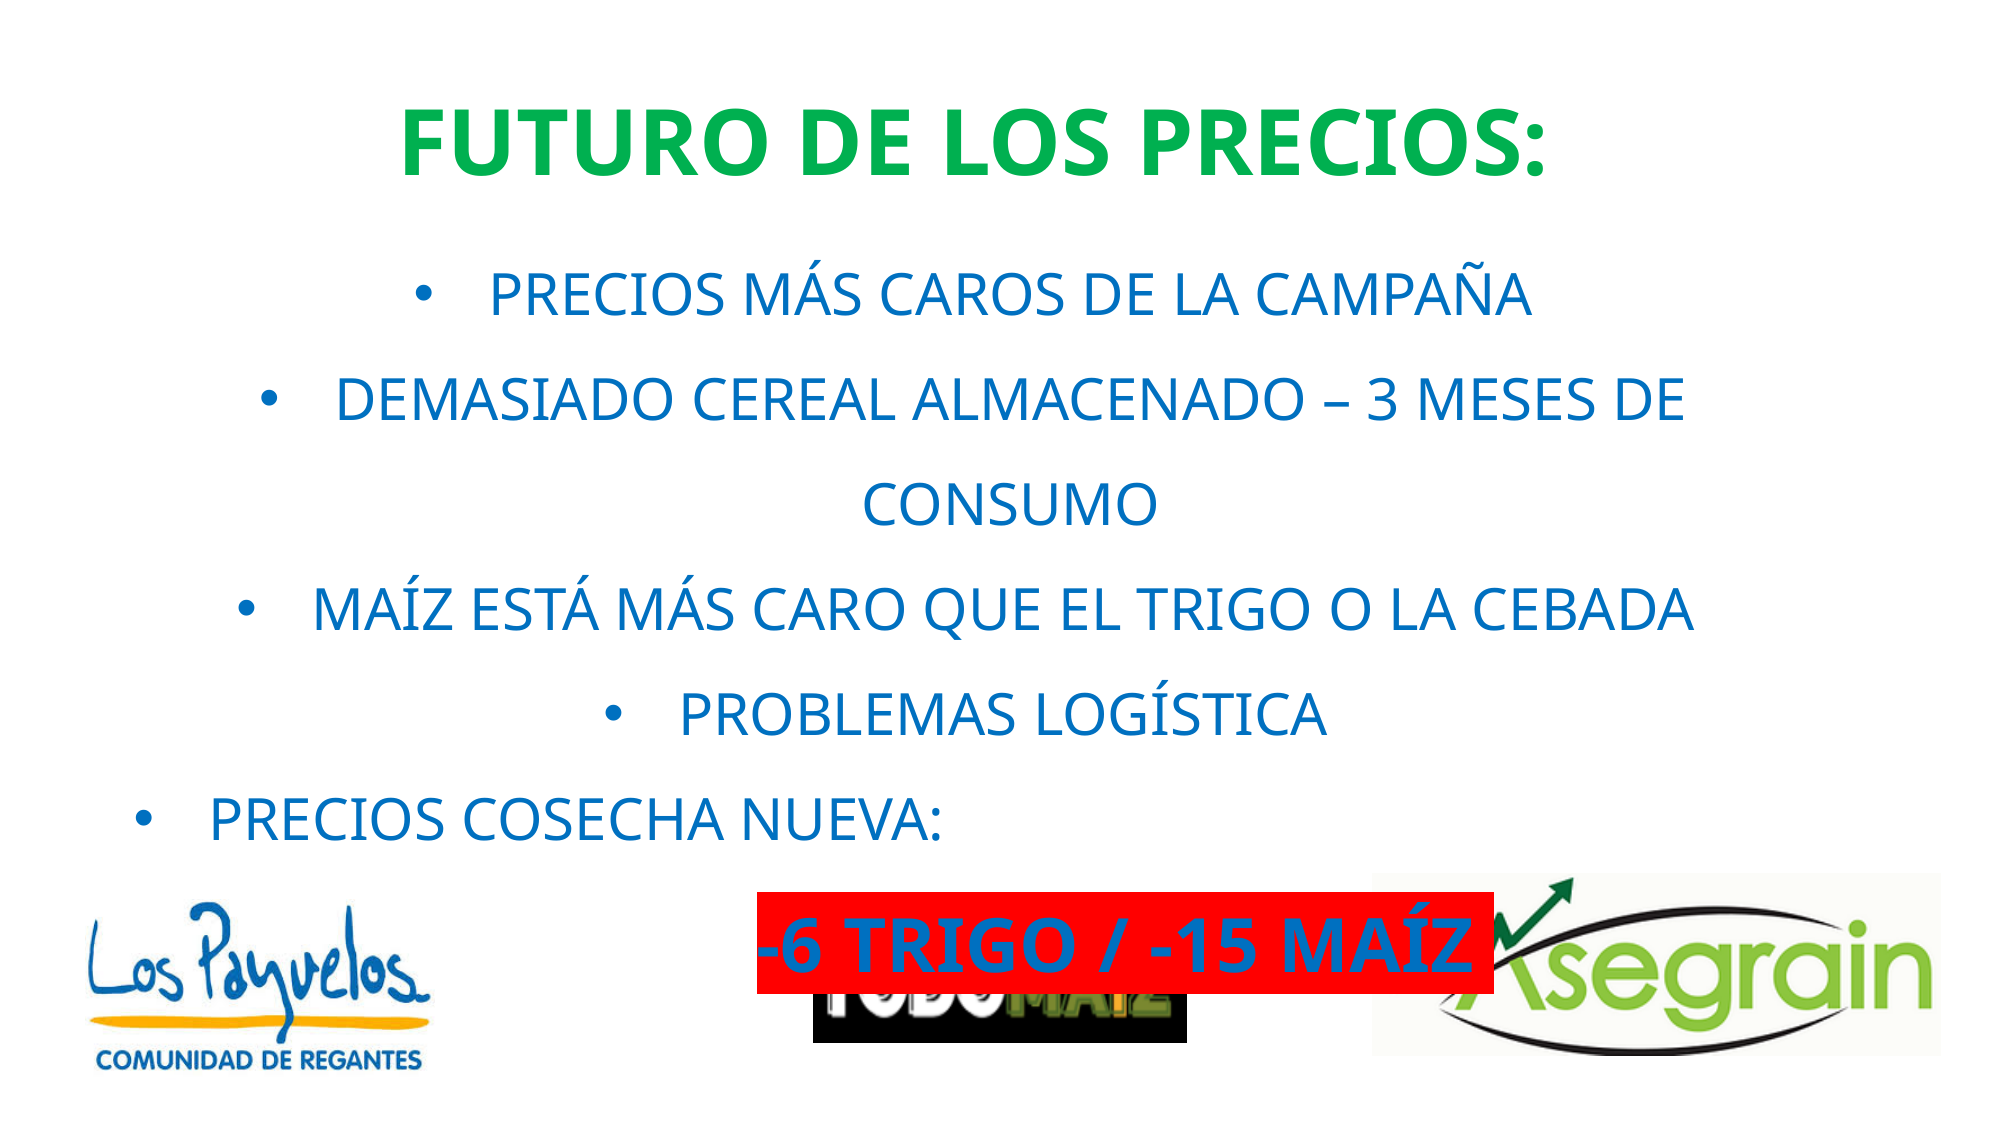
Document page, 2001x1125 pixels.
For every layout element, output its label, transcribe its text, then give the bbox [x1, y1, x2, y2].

text_box FUTURO DE LOS PRECIOS: [63, 0, 1884, 203]
picture [813, 924, 1187, 1044]
picture [1371, 872, 1941, 1056]
picture [85, 899, 436, 1083]
text_box PRECIOS MÁS CAROS DE LA CAMPAÑA DEMASIADO CEREAL ALMACENADO – 3 MESES DE CONSUMO MAÍZ ESTÁ MÁS CARO QUE EL TRIGO O LA CEBADA PROBLEMAS LOGÍSTICA PRECIOS COSECHA NUEVA: -6 TRIGO / -15 MAÍZ [117, 214, 1830, 1100]
